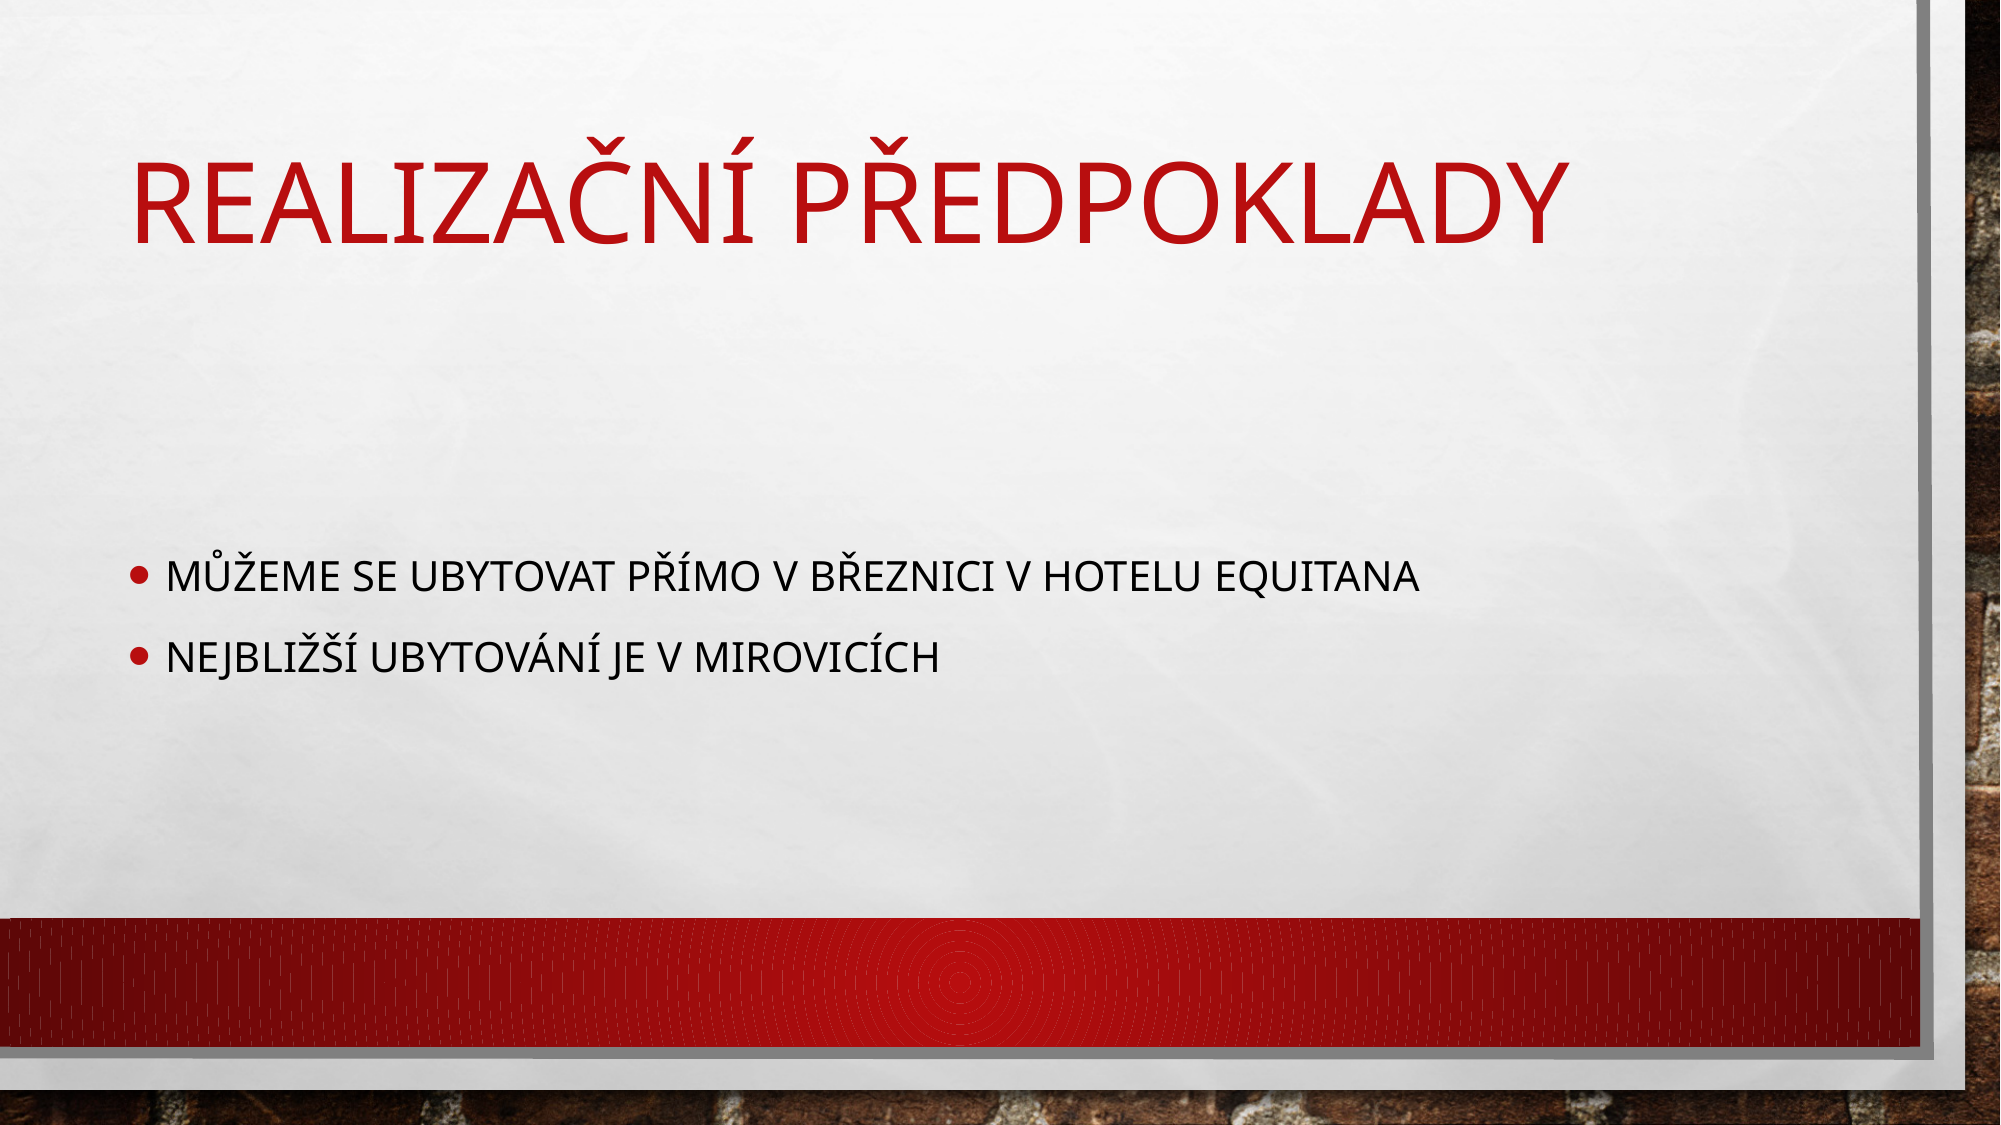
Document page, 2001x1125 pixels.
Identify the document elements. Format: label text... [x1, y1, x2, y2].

list Můžeme se ubytovat přímo v březnici v hotelu Equitana Nejbližší ubytování je v mirovicích [112, 338, 1818, 882]
title Realizační předpoklady [112, 112, 1818, 302]
picture [0, 0, 2000, 1125]
